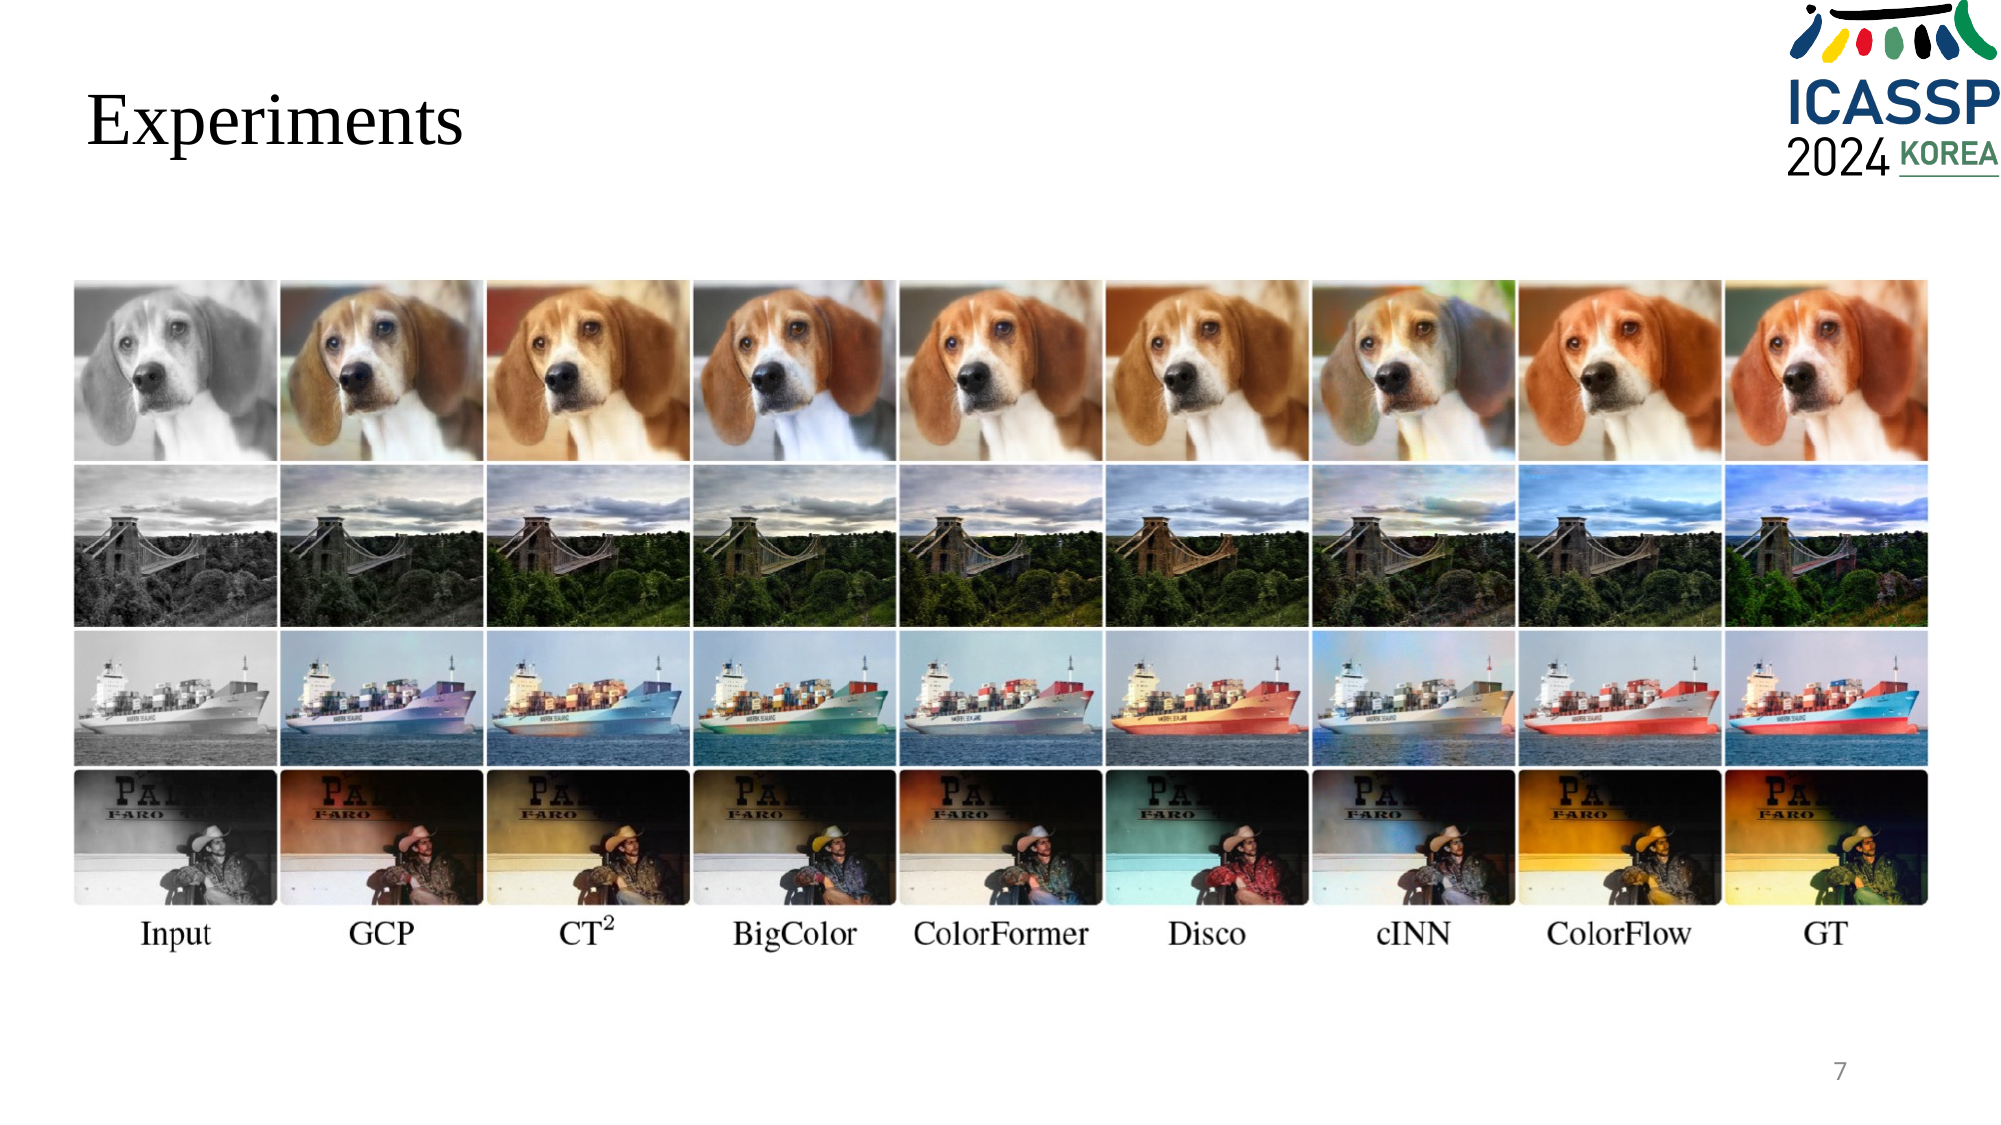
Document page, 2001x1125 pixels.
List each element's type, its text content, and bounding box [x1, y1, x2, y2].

picture [71, 276, 1930, 954]
slide_number 7 [1412, 1042, 1863, 1103]
picture [1788, 0, 2000, 178]
text_box Experiments [71, 69, 1558, 171]
